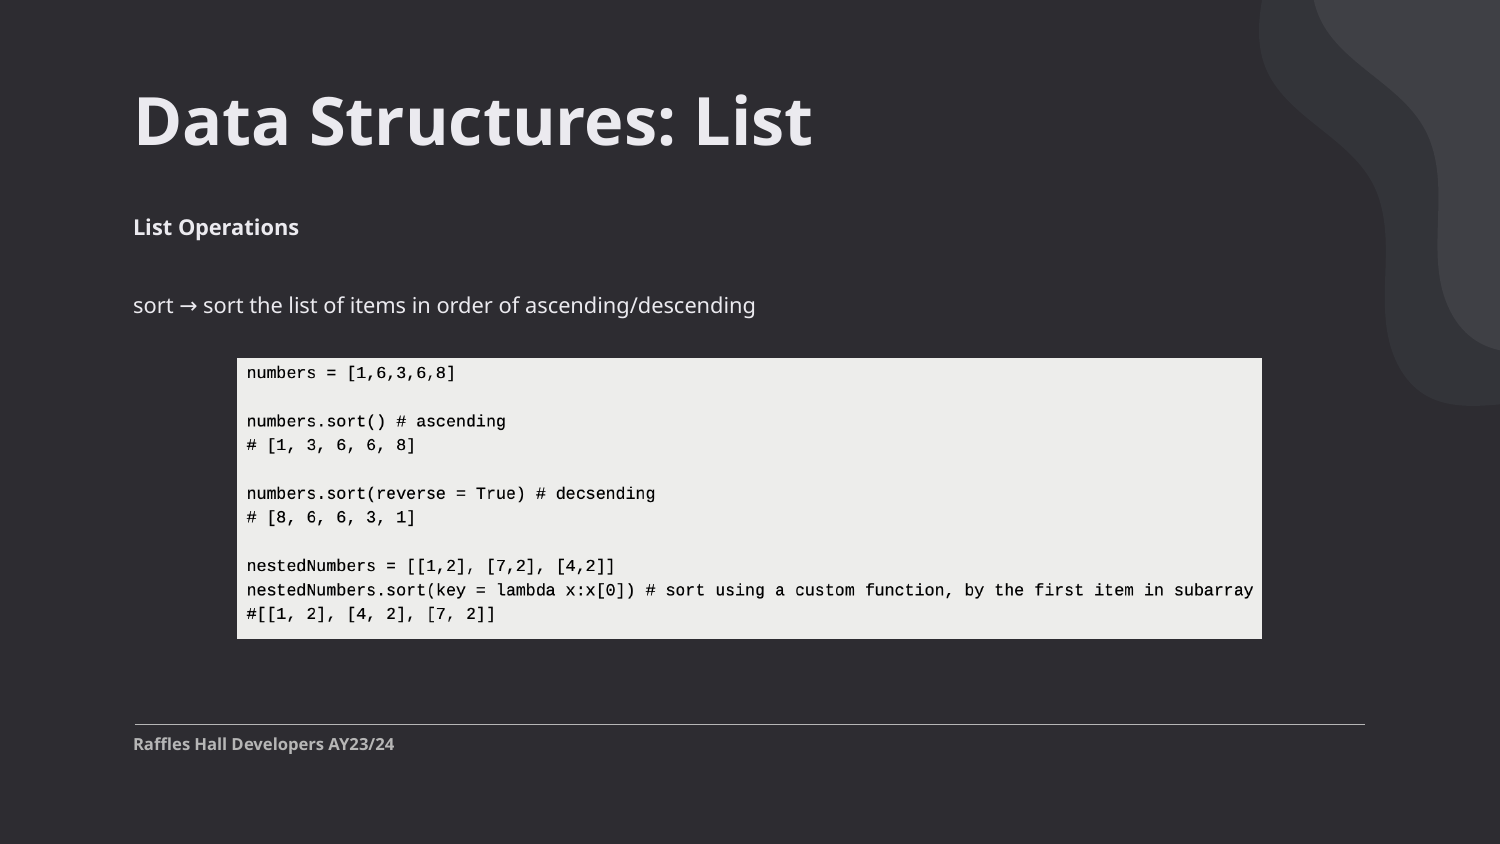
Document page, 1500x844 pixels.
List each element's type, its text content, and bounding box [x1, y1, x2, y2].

picture [237, 358, 1263, 640]
title Data Structures: List [118, 63, 1382, 161]
subtitle Raffles Hall Developers AY23/24 [118, 731, 435, 756]
list List Operations sort → sort the list of items in order of ascending/descending [118, 185, 1354, 706]
